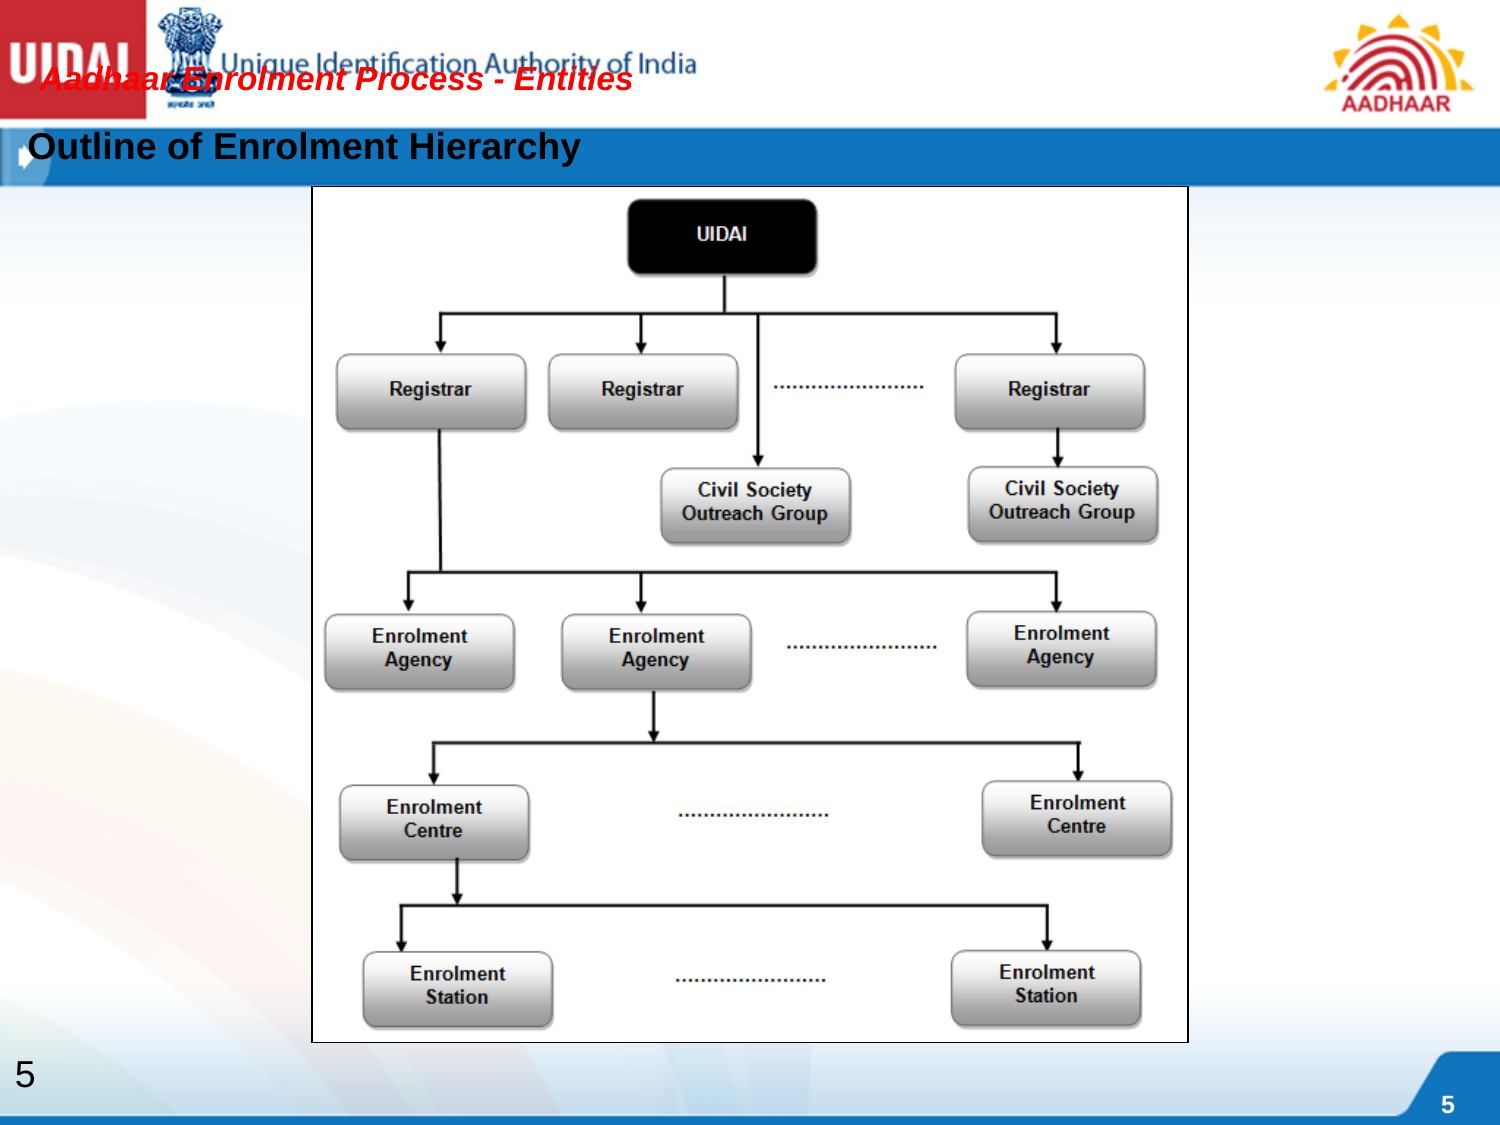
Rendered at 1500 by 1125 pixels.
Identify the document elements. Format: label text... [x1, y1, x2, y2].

slide_number 5 [0, 1042, 350, 1103]
picture [0, 0, 1500, 1125]
text_box Outline of Enrolment Hierarchy [12, 112, 1325, 175]
text_box Aadhaar Enrolment Process - Entities [24, 49, 724, 105]
